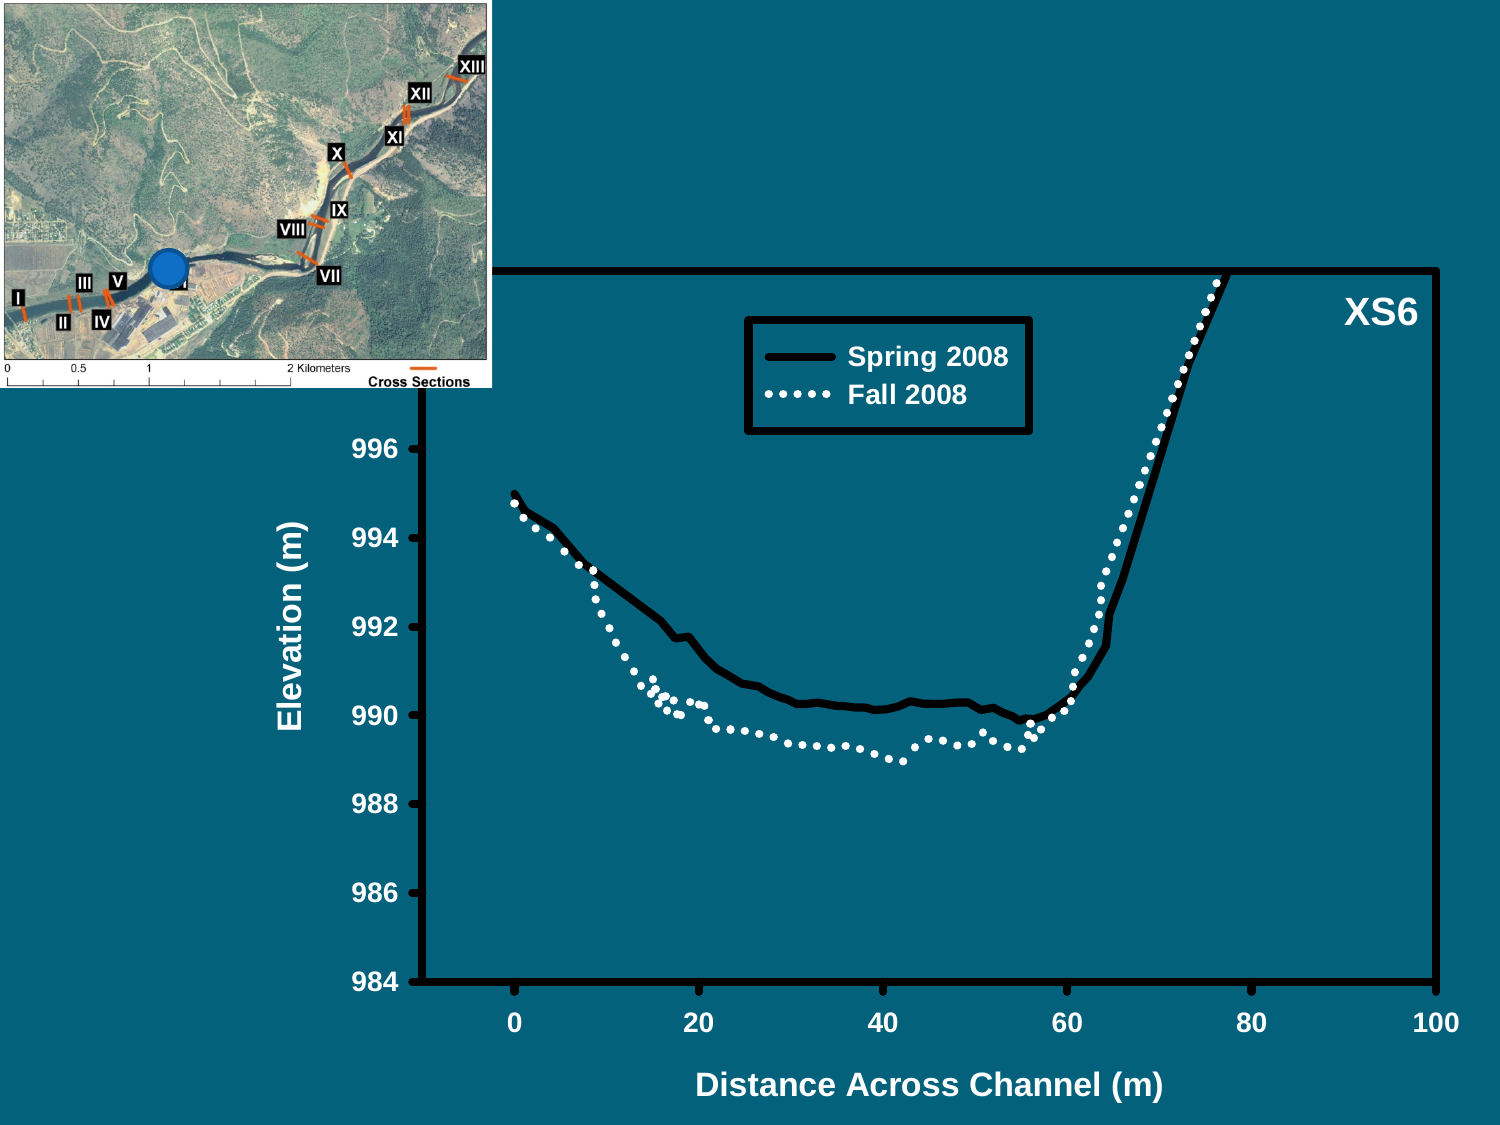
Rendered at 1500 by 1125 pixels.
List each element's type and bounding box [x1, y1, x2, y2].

picture [0, 0, 493, 388]
text_box [262, 212, 1496, 1113]
